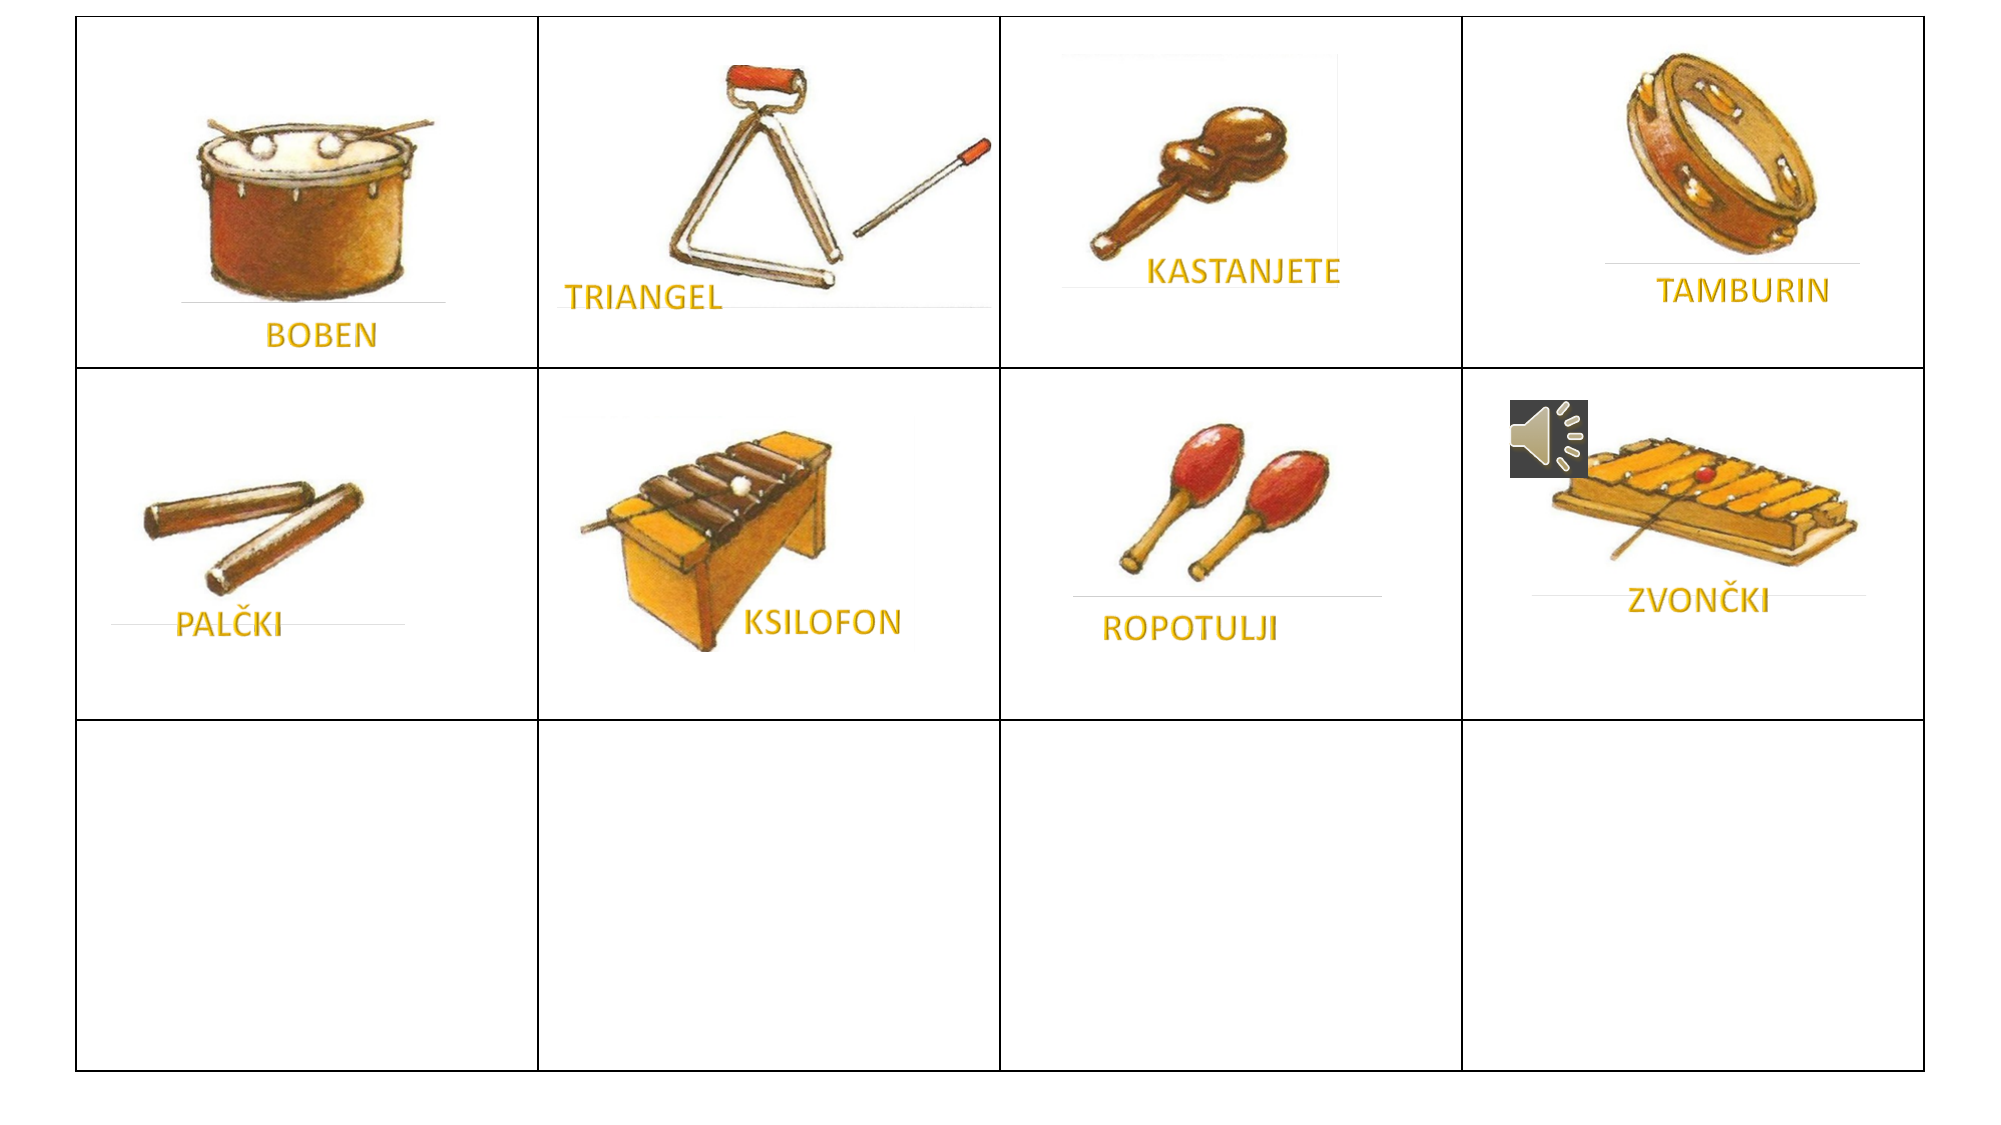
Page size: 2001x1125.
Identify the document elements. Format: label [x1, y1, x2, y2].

picture [1073, 410, 1382, 658]
table_header [77, 17, 537, 367]
picture [1061, 54, 1364, 301]
table_cell [77, 369, 537, 719]
table_cell [1463, 369, 1923, 719]
table_cell [539, 721, 999, 1070]
table_cell [539, 369, 999, 719]
picture [1604, 34, 1860, 321]
picture [181, 102, 446, 365]
table_header [1463, 17, 1923, 367]
table_cell [1001, 721, 1461, 1070]
table_cell [77, 721, 537, 1070]
picture [556, 65, 992, 327]
table_cell [1001, 369, 1461, 719]
picture [1508, 398, 1867, 619]
table_header [539, 17, 999, 367]
table_cell [1463, 721, 1923, 1070]
picture [111, 433, 405, 654]
table_header [1001, 17, 1461, 367]
picture [562, 416, 916, 652]
